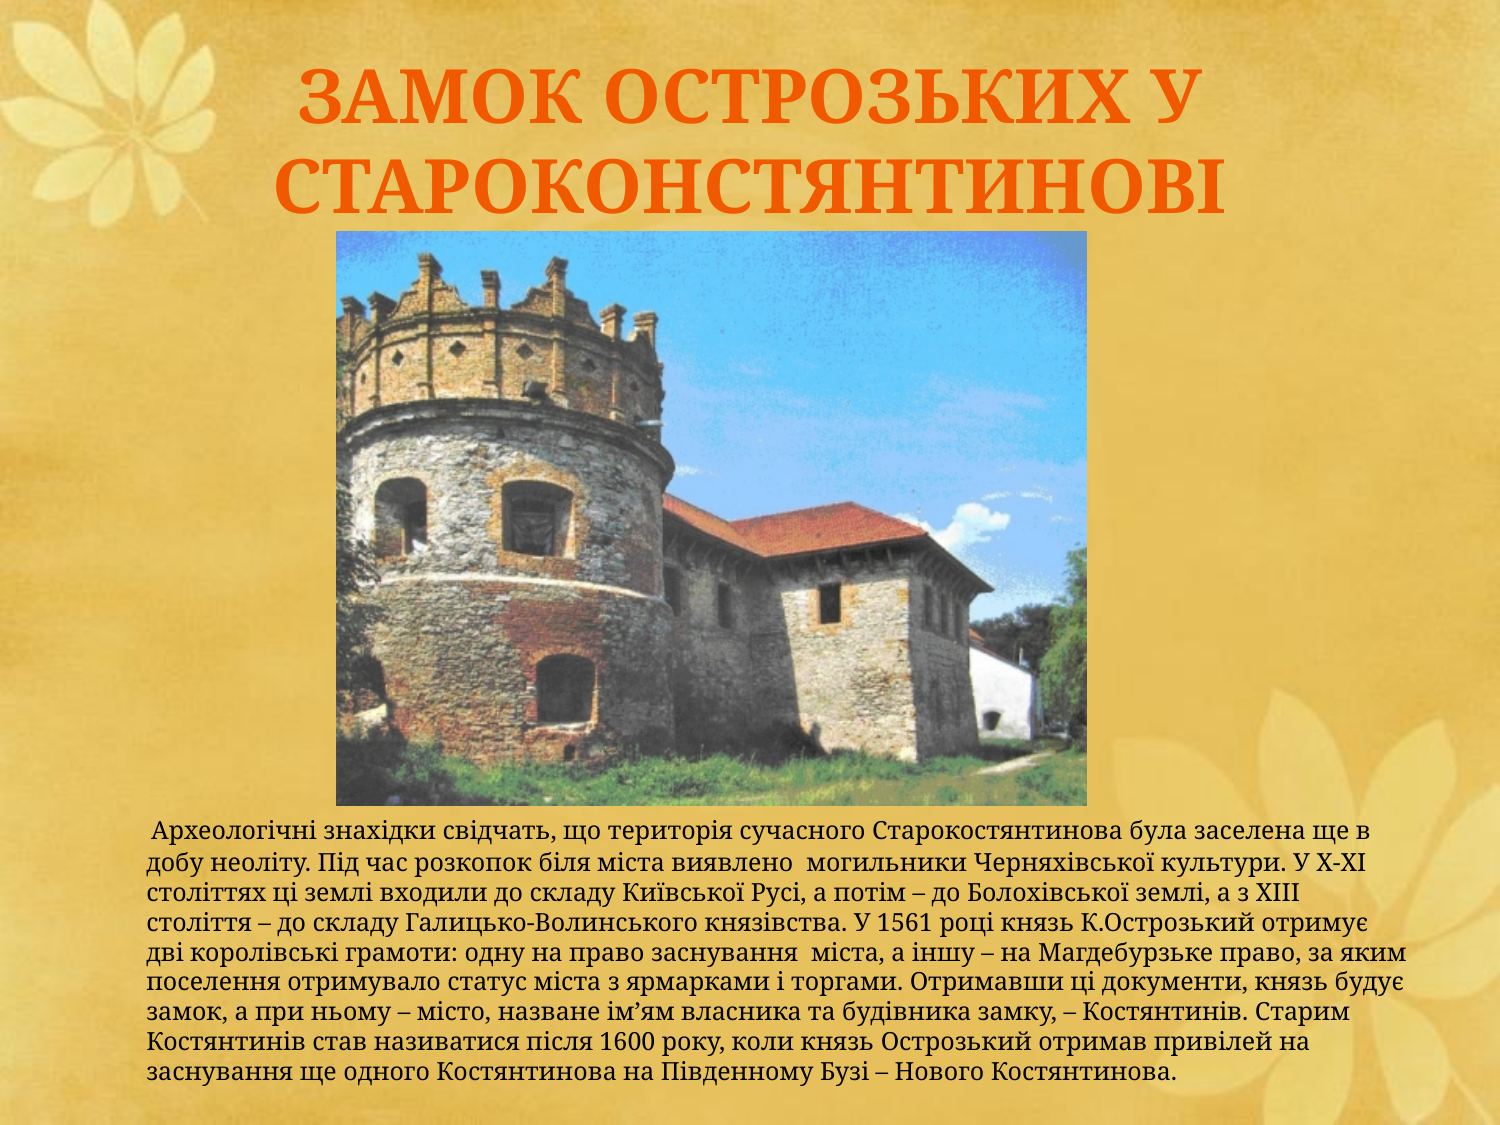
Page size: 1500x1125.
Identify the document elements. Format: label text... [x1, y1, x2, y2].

title Замок Острозьких у Староконстянтинові [74, 44, 1426, 233]
picture [0, 0, 1500, 1125]
list Археологічні знахідки свідчать, що територія сучасного Старокостянтинова була заселена ще в добу неоліту. Під час розкопок біля міста виявлено могильники Черняхівської культури. У Х-ХІ століттях ці землі входили до складу Київської Русі, а потім – до Болохівської землі, а з ХІІІ століття – до складу Галицько-Волинського князівства. У 1561 році князь К.Острозький отримує дві королівські грамоти: одну на право заснування міста, а іншу – на Магдебурзьке право, за яким поселення отримувало статус міста з ярмарками і торгами. Отримавши ці документи, князь будує замок, а при ньому – місто, назване ім’ям власника та будівника замку, – Костянтинів. Старим Костянтинів став називатися після 1600 року, коли князь Острозький отримав привілей на заснування ще одного Костянтинова на Південному Бузі – Нового Костянтинова. [74, 798, 1426, 1125]
